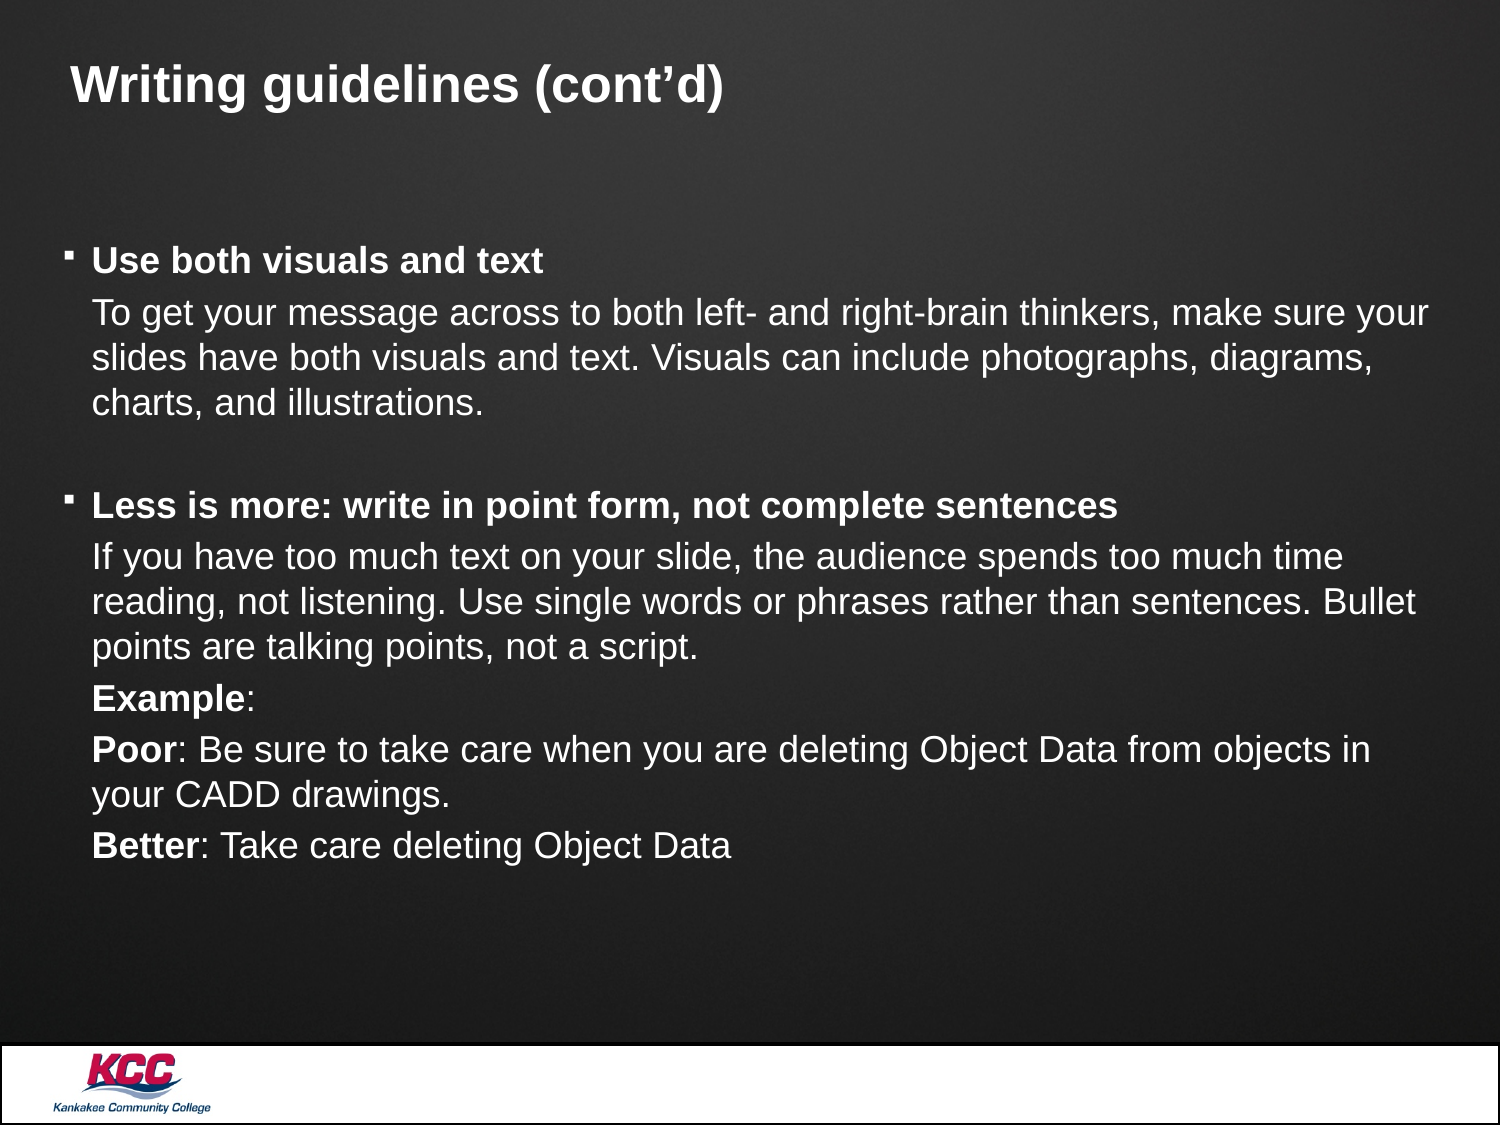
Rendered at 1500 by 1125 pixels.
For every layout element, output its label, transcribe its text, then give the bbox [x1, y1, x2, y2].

list Use both visuals and text To get your message across to both left- and right-brain thinkers, make sure your slides have both visuals and text. Visuals can include photographs, diagrams, charts, and illustrations. Less is more: write in point form, not complete sentences If you have too much text on your slide, the audience spends too much time reading, not listening. Use single words or phrases rather than sentences. Bullet points are talking points, not a script. Example: Poor: Be sure to take care when you are deleting Object Data from objects in your CADD drawings. Better: Take care deleting Object Data [61, 199, 1456, 964]
picture [0, 0, 1500, 1042]
picture [50, 1049, 213, 1118]
title Writing guidelines (cont’d) [69, 0, 1427, 164]
